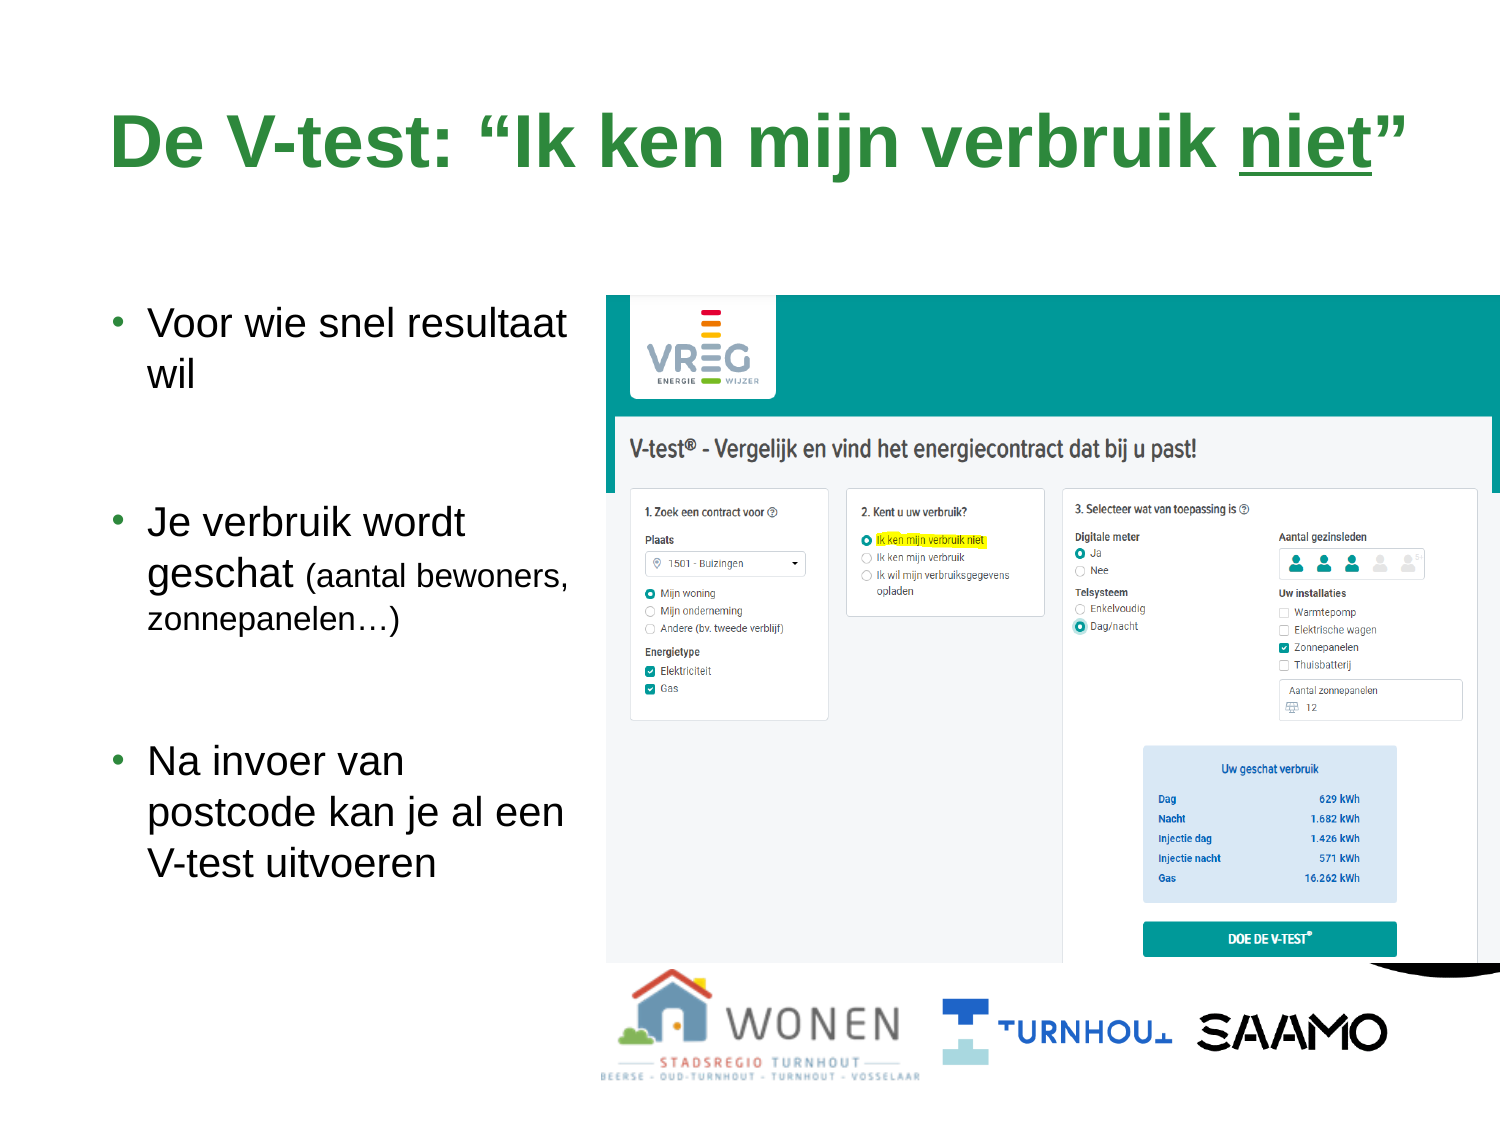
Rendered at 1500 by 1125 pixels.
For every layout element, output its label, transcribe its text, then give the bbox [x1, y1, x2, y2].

picture [601, 0, 1500, 1125]
title De V-test: “Ik ken mijn verbruik niet” [109, 106, 1489, 272]
list Voor wie snel resultaat wil Je verbruik wordt geschat (aantal bewoners, zonnepanelen…) Na invoer van postcode kan je al een V-test uitvoeren [111, 295, 580, 1063]
